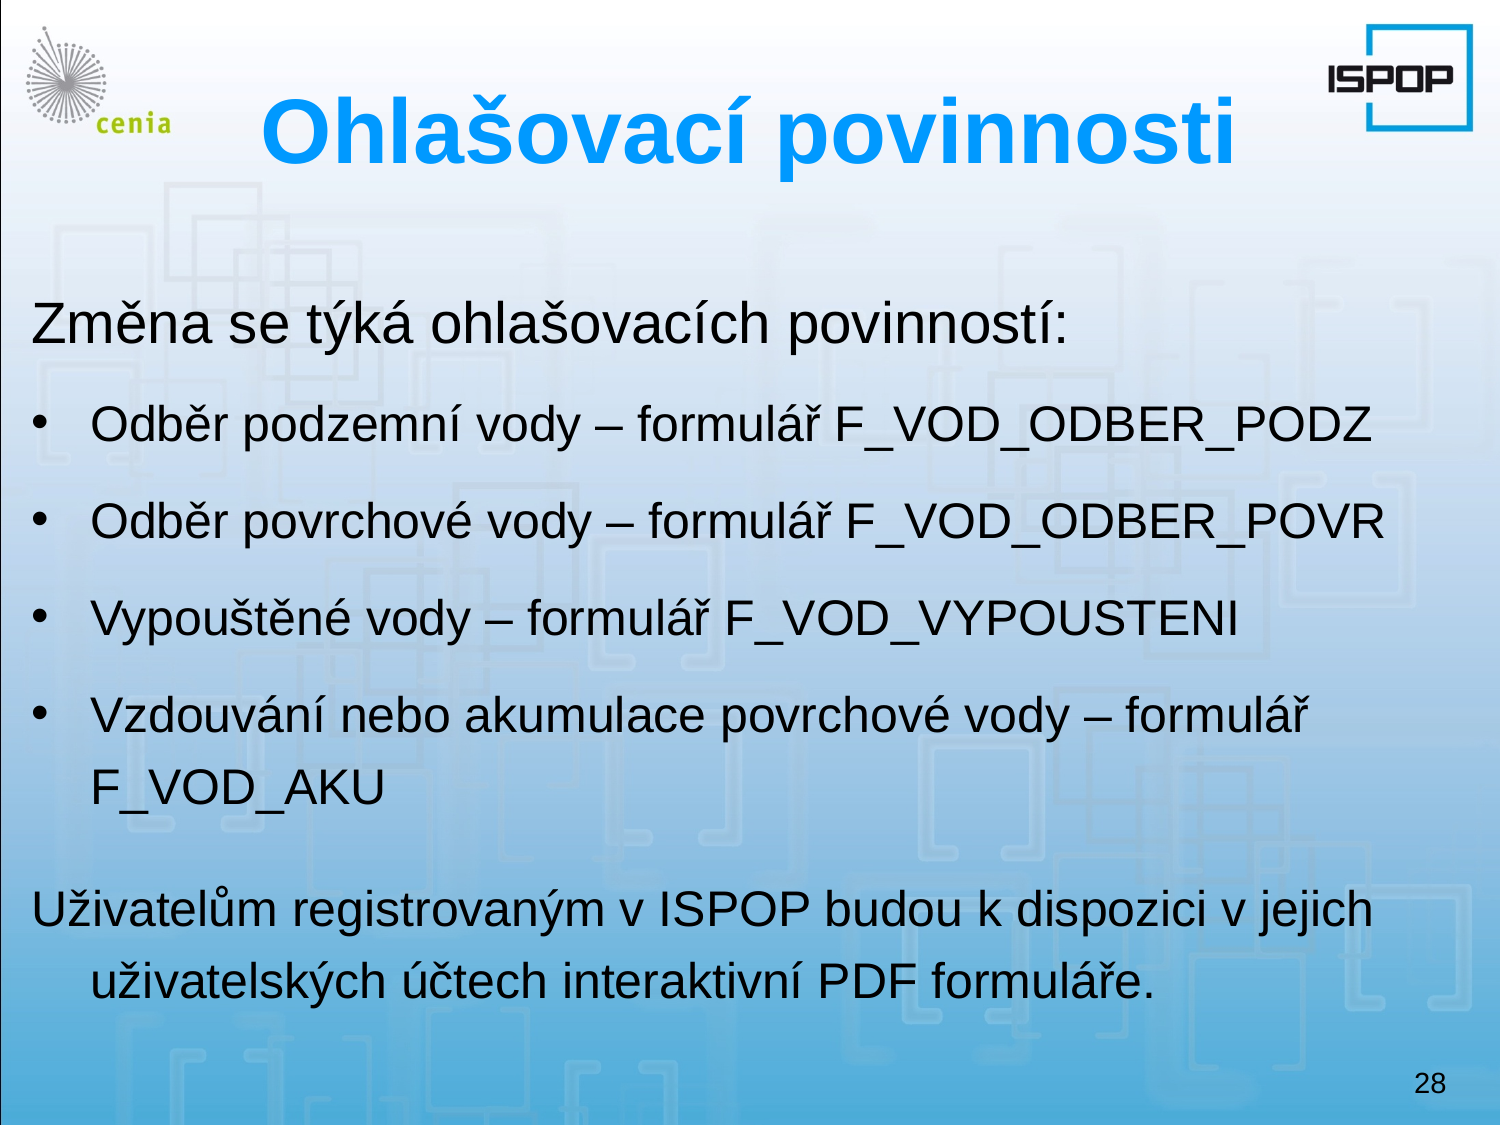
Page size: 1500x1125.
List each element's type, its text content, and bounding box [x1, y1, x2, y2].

slide_number 28 [1074, 1056, 1462, 1103]
title Ohlašovací povinnosti [74, 44, 1426, 209]
list Změna se týká ohlašovacích povinností: Odběr podzemní vody – formulář F_VOD_ODBER_PODZ Odběr povrchové vody – formulář F_VOD_ODBER_POVR Vypouštěné vody – formulář F_VOD_VYPOUSTENI Vzdouvání nebo akumulace povrchové vody – formulář F_VOD_AKU Uživatelům registrovaným v ISPOP budou k dispozici v jejich uživatelských účtech interaktivní PDF formuláře. [16, 263, 1486, 1069]
picture [0, 0, 1500, 1125]
